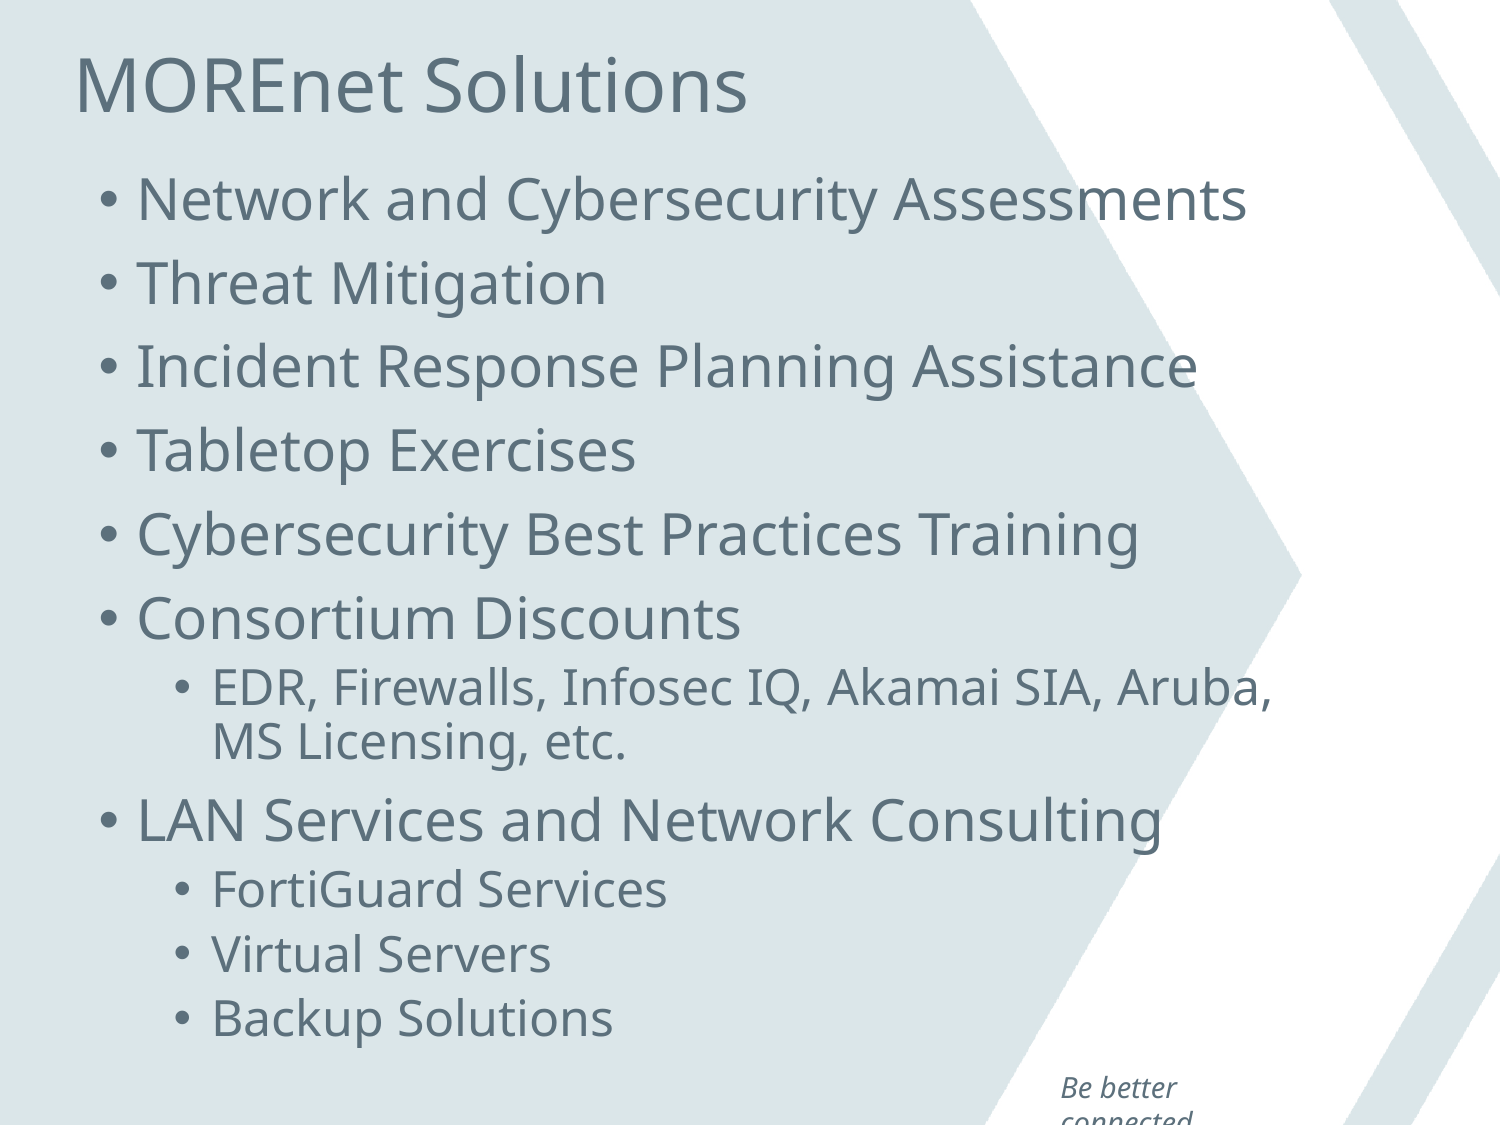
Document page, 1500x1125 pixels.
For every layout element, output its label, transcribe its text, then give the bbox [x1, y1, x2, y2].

picture [1077, 1119, 1085, 1125]
text_box Network and Cybersecurity Assessments Threat Mitigation Incident Response Planning Assistance Tabletop Exercises Cybersecurity Best Practices Training Consortium Discounts EDR, Firewalls, Infosec IQ, Akamai SIA, Aruba, MS Licensing, etc. LAN Services and Network Consulting FortiGuard Services Virtual Servers Backup Solutions [83, 162, 1360, 1081]
picture [1112, 1119, 1120, 1125]
picture [1095, 1119, 1103, 1125]
picture [1179, 1119, 1187, 1125]
title MOREnet Solutions [58, 40, 985, 137]
list [58, 137, 1335, 1056]
picture [0, 0, 1500, 1125]
